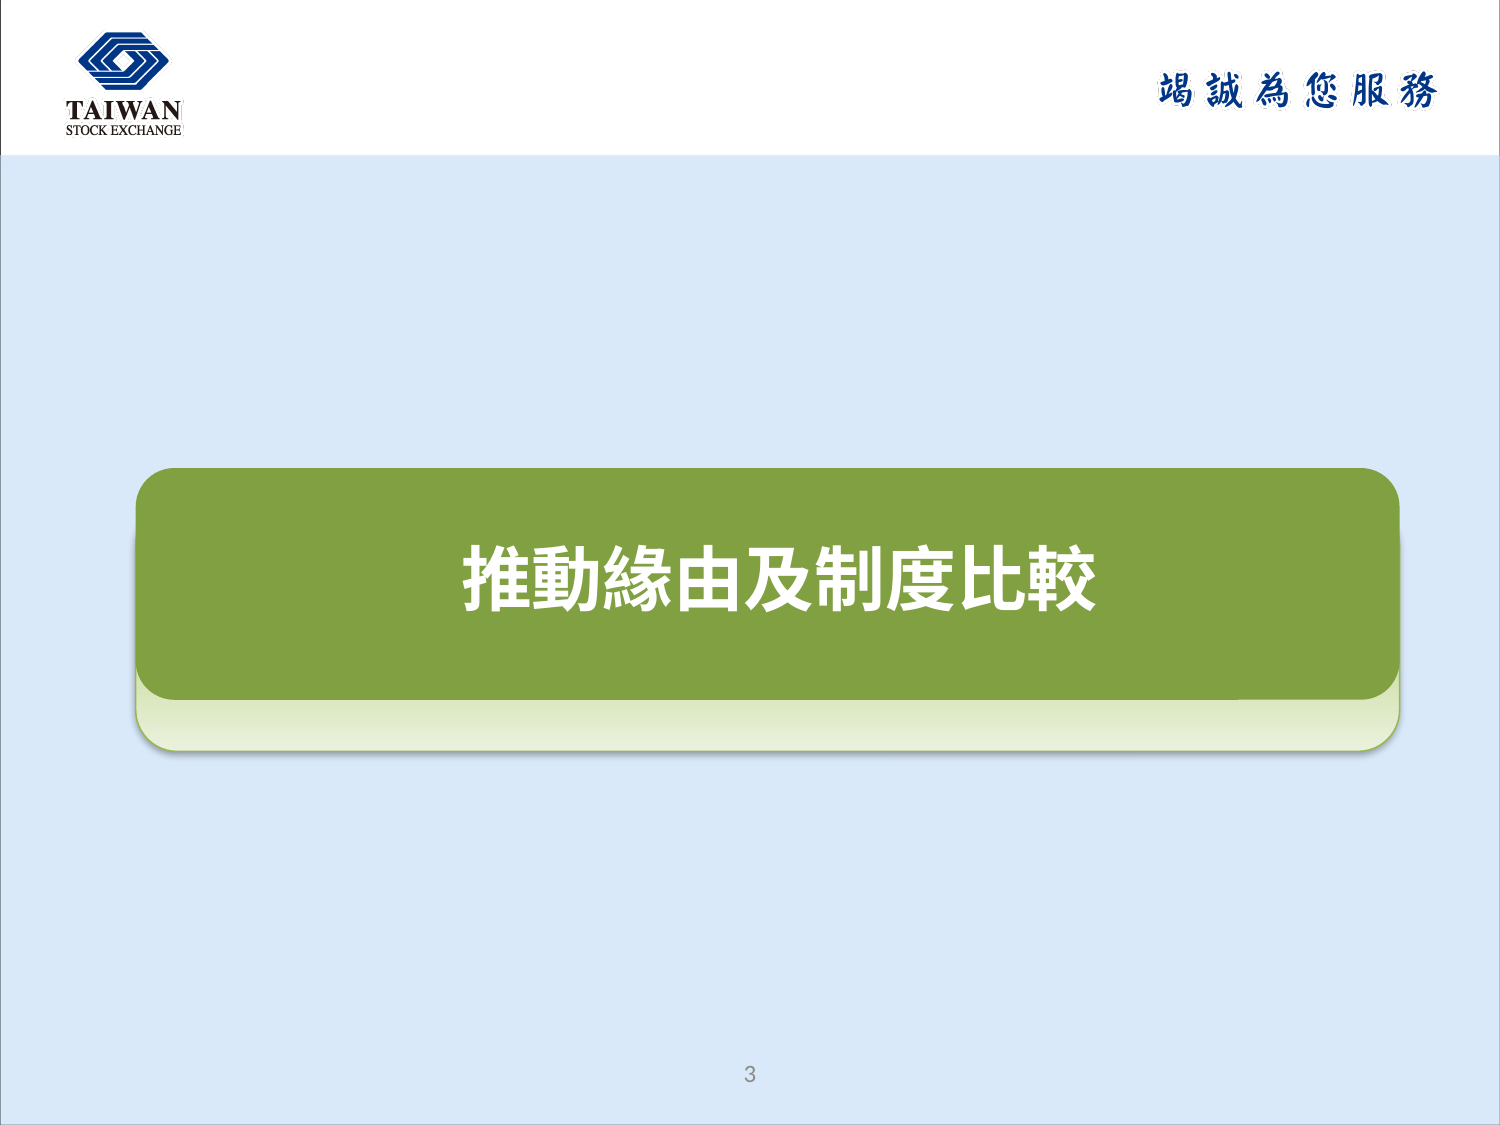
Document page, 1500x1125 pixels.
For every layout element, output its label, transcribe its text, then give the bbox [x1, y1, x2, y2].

slide_number 3 [575, 1042, 925, 1103]
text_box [135, 467, 1400, 752]
picture [0, 0, 1500, 1125]
